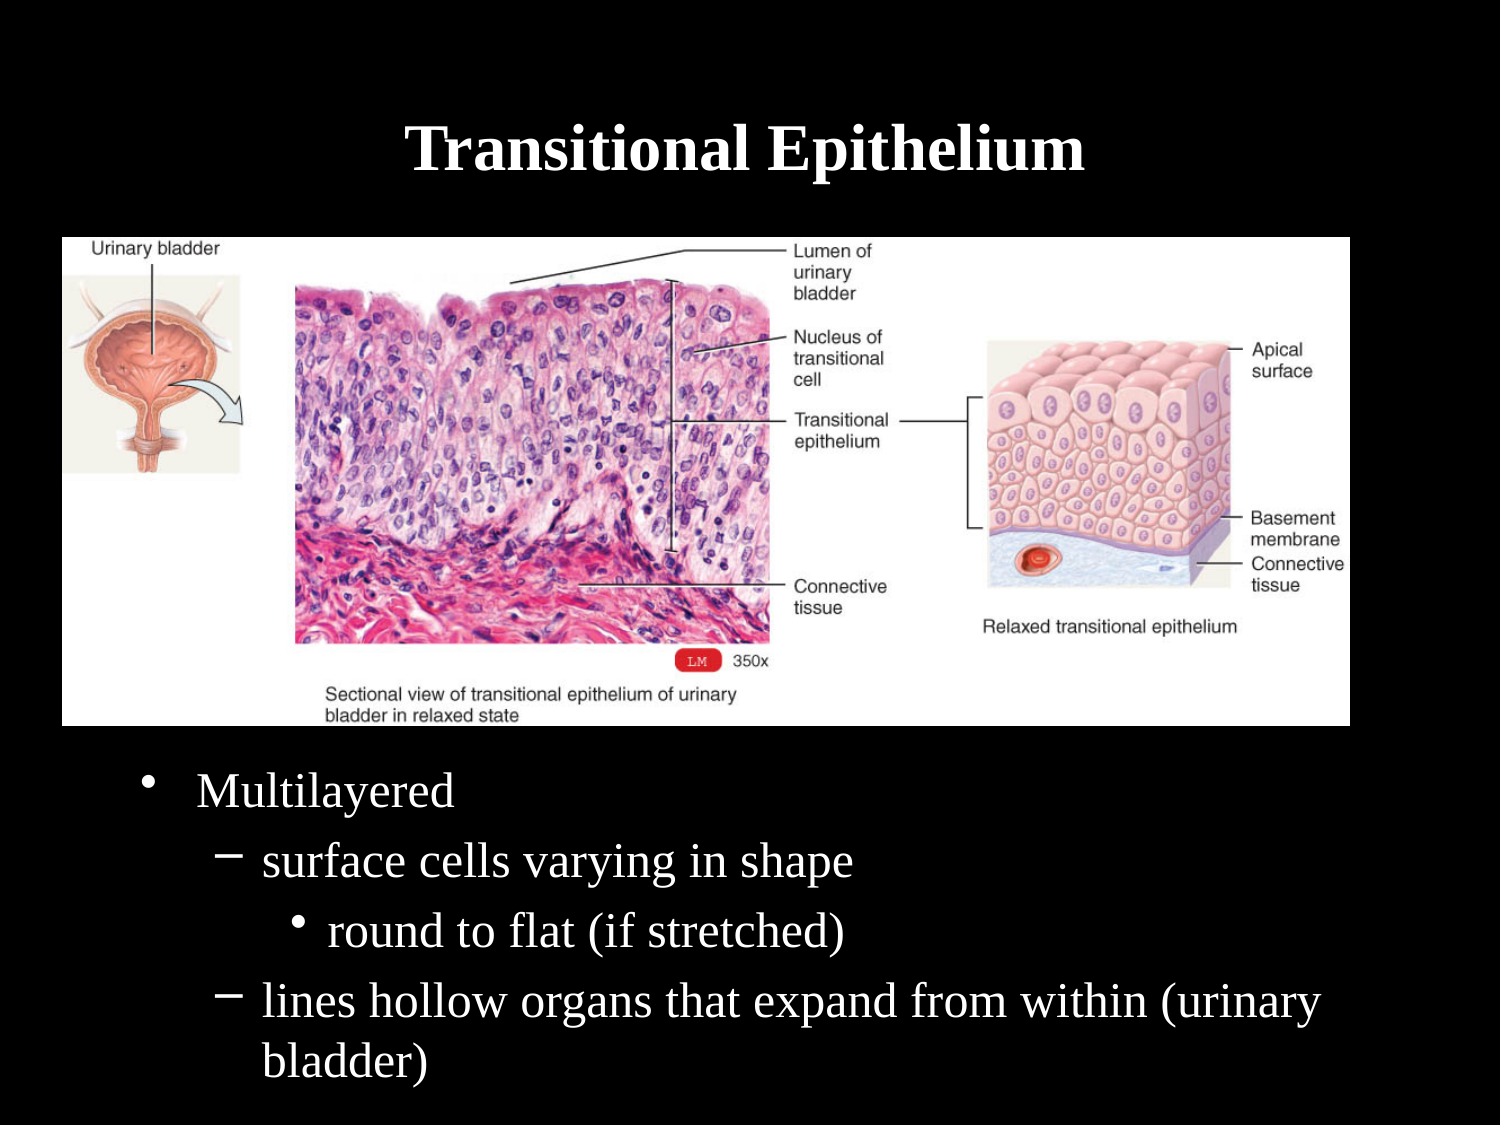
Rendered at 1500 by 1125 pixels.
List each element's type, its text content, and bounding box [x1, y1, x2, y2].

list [62, 237, 1351, 726]
list Multilayered surface cells varying in shape round to flat (if stretched) lines hollow organs that expand from within (urinary bladder) [124, 749, 1378, 1047]
title Transitional Epithelium [99, 49, 1376, 238]
